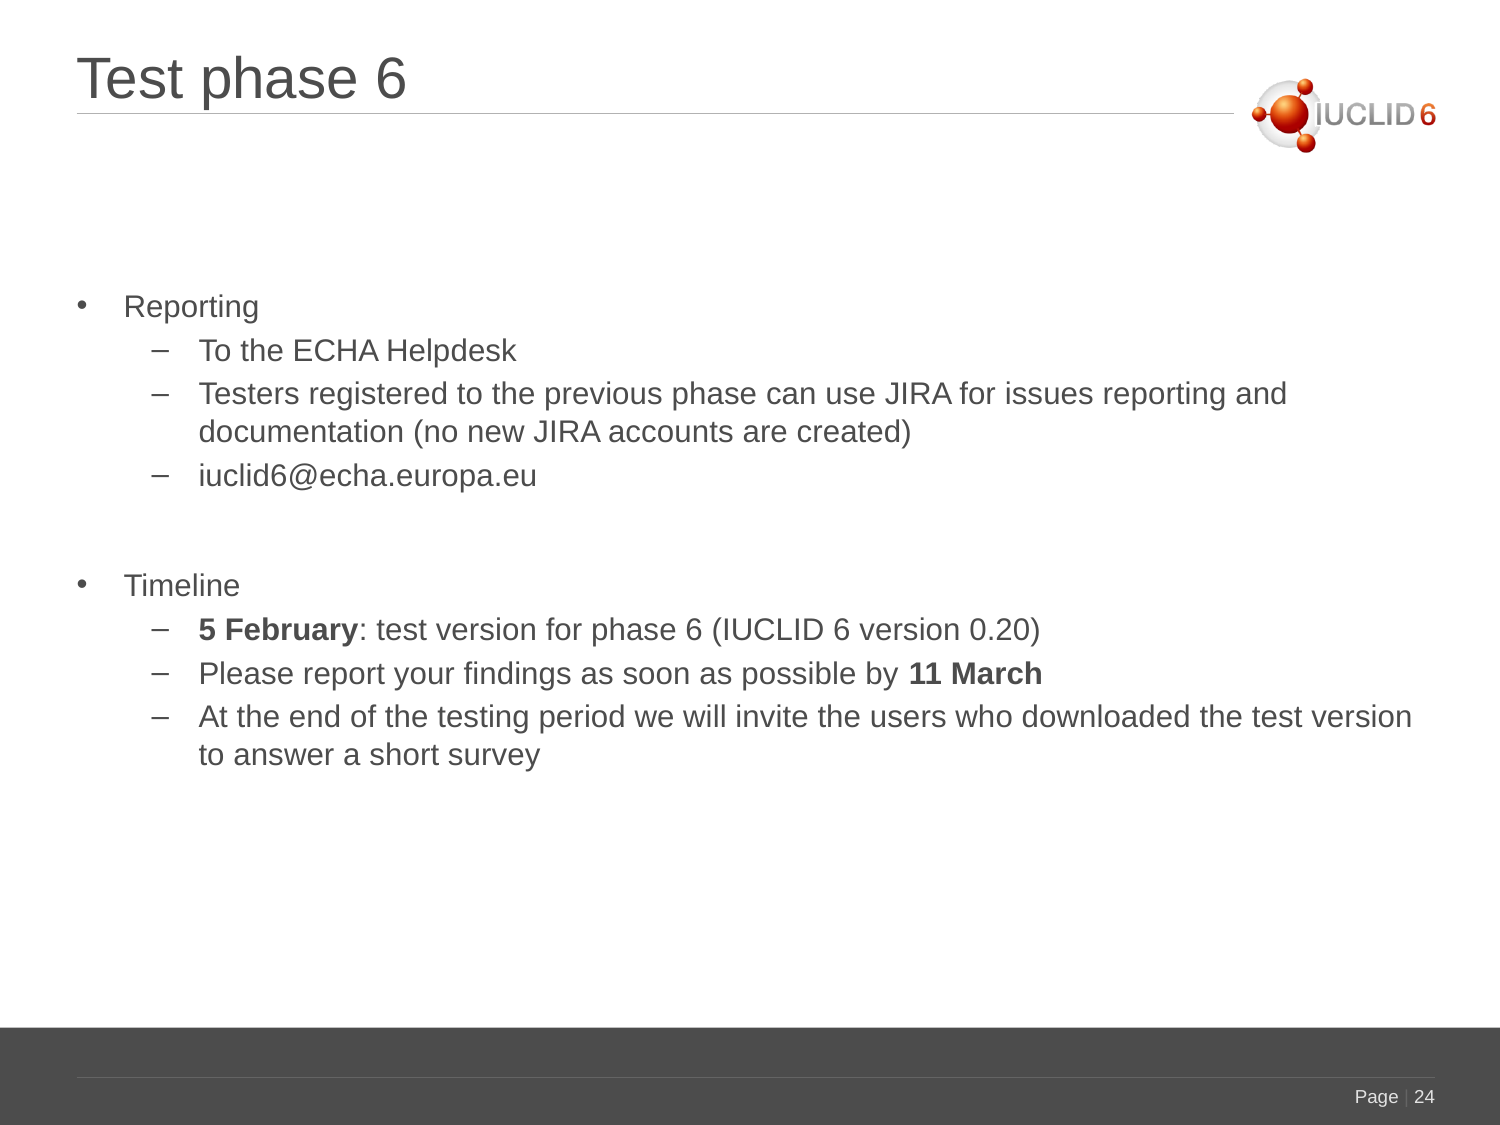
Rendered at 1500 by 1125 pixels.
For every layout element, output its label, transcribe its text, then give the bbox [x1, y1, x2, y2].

title Test phase 6 [76, 40, 1235, 116]
picture [1251, 78, 1436, 153]
slide_number Page | 24 [1257, 1077, 1436, 1125]
list Reporting To the ECHA Helpdesk Testers registered to the previous phase can use JIRA for issues reporting and documentation (no new JIRA accounts are created) iuclid6@echa.europa.eu Timeline 5 February: test version for phase 6 (IUCLID 6 version 0.20) Please report your findings as soon as possible by 11 March At the end of the testing period we will invite the users who downloaded the test version to answer a short survey [76, 278, 1436, 846]
